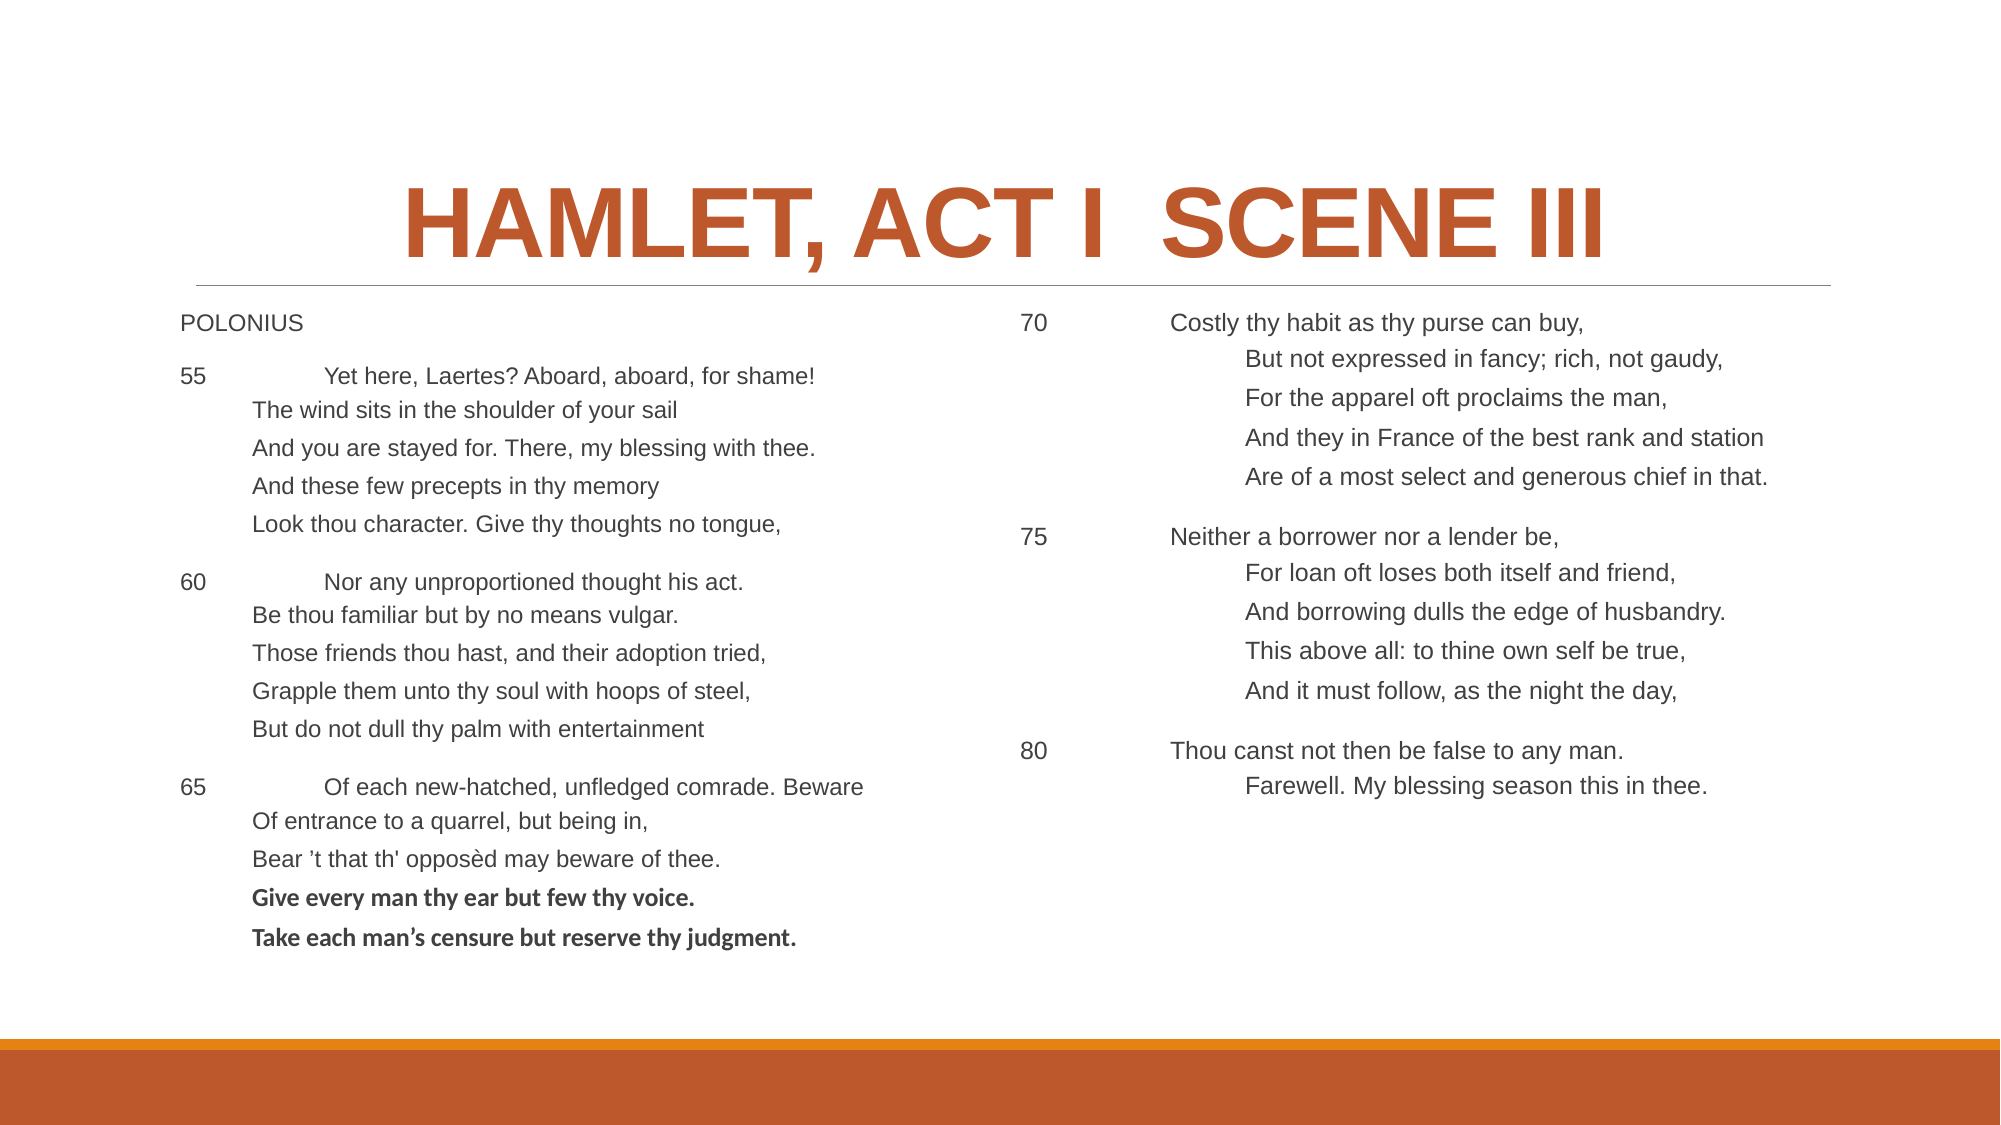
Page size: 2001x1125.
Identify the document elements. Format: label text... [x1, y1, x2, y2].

list 70 Costly thy habit as thy purse can buy, But not expressed in fancy; rich, not gaudy, For the apparel oft proclaims the man, And they in France of the best rank and station Are of a most select and generous chief in that. 75 Neither a borrower nor a lender be, For loan oft loses both itself and friend, And borrowing dulls the edge of husbandry. This above all: to thine own self be true, And it must follow, as the night the day, 80 Thou canst not then be false to any man. Farewell. My blessing season this in thee. [1020, 302, 1830, 963]
title HAMLET, ACT I SCENE III [180, 47, 1830, 285]
list POLONIUS 55 Yet here, Laertes? Aboard, aboard, for shame! The wind sits in the shoulder of your sail And you are stayed for. There, my blessing with thee. And these few precepts in thy memory Look thou character. Give thy thoughts no tongue, 60 Nor any unproportioned thought his act. Be thou familiar but by no means vulgar. Those friends thou hast, and their adoption tried, Grapple them unto thy soul with hoops of steel, But do not dull thy palm with entertainment 65 Of each new-hatched, unfledged comrade. Beware Of entrance to a quarrel, but being in, Bear ’t that th' opposèd may beware of thee. Give every man thy ear but few thy voice. Take each man’s censure but reserve thy judgment. [180, 302, 990, 963]
